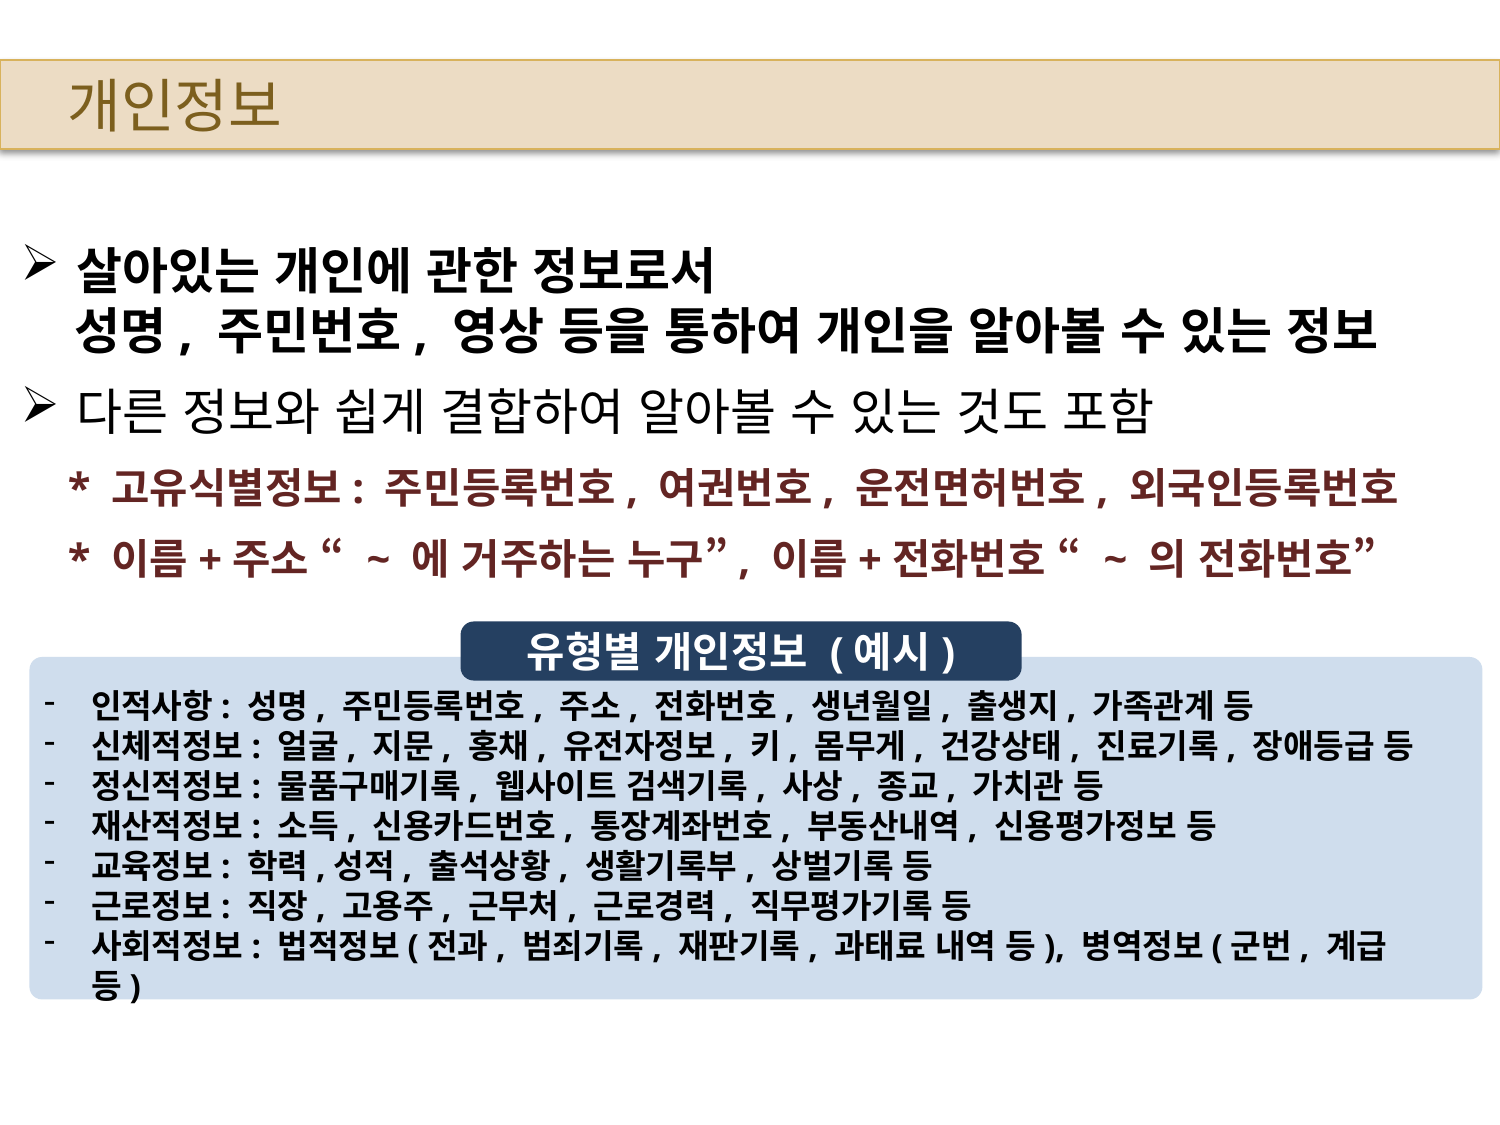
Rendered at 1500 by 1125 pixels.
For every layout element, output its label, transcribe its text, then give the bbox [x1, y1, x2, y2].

text_box * 이름+주소 “ ~ 에 거주하는 누구”, 이름+전화번호 “ ~ 의 전화번호” [53, 525, 1459, 591]
text_box [29, 656, 464, 678]
text_box 인적사항: 성명, 주민등록번호, 주소, 전화번호, 생년월일, 출생지, 가족관계 등 신체적정보: 얼굴, 지문, 홍채, 유전자정보, 키, 몸무게, 건강상태, 진료기록, 장애등급 등 정신적정보: 물품구매기록, 웹사이트 검색기록, 사상, 종교, 가치관 등 재산적정보: 소득, 신용카드번호, 통장계좌번호, 부동산내역, 신용평가정보 등 교육정보: 학력,성적, 출석상황, 생활기록부, 상벌기록 등 근로정보: 직장, 고용주, 근무처, 근로경력, 직무평가기록 등 사회적정보: 법적정보(전과, 범죄기록, 재판기록, 과태료 내역 등), 병역정보(군번, 계급 등) [29, 678, 1459, 1013]
text_box 살아있는 개인에 관한 정보로서 성명, 주민번호, 영상 등을 통하여 개인을 알아볼 수 있는 정보 [5, 231, 1459, 367]
text_box 개인정보 [0, 59, 1500, 150]
text_box 유형별 개인정보 (예시) [460, 621, 1022, 678]
text_box * 고유식별정보: 주민등록번호, 여권번호, 운전면허번호, 외국인등록번호 [53, 454, 1459, 520]
text_box [1018, 656, 1483, 1000]
text_box 다른 정보와 쉽게 결합하여 알아볼 수 있는 것도 포함 [5, 373, 1459, 449]
